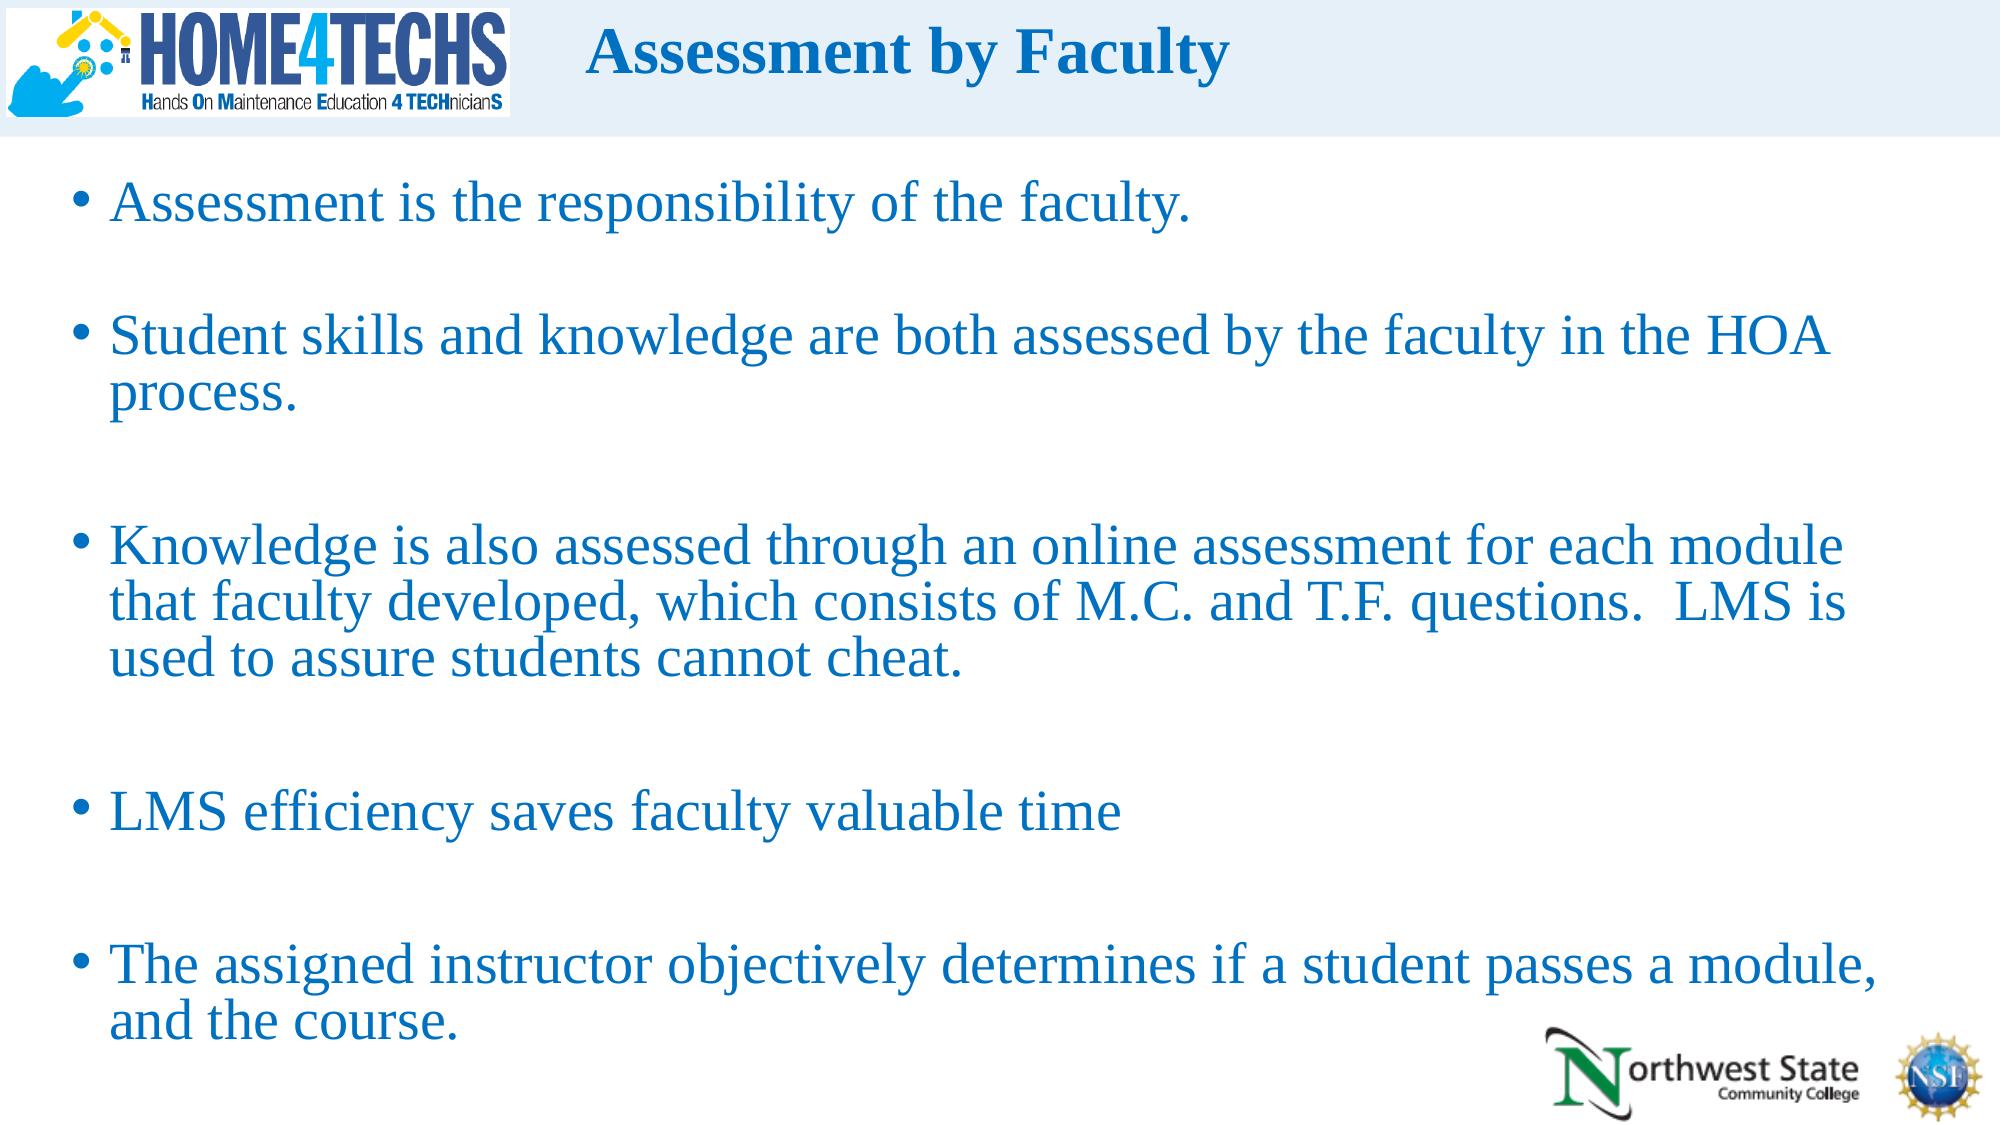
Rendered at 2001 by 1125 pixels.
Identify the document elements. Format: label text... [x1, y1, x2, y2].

picture [1540, 1021, 1987, 1125]
picture [77, 60, 92, 72]
title Assessment by Faculty [570, 16, 1707, 87]
text_box [0, 0, 2000, 139]
list Assessment is the responsibility of the faculty. Student skills and knowledge are both assessed by the faculty in the HOA process. Knowledge is also assessed through an online assessment for each module that faculty developed, which consists of M.C. and T.F. questions. LMS is used to assure students cannot cheat. LMS efficiency saves faculty valuable time The assigned instructor objectively determines if a student passes a module, and the course. [56, 169, 1944, 1084]
picture [6, 8, 510, 117]
